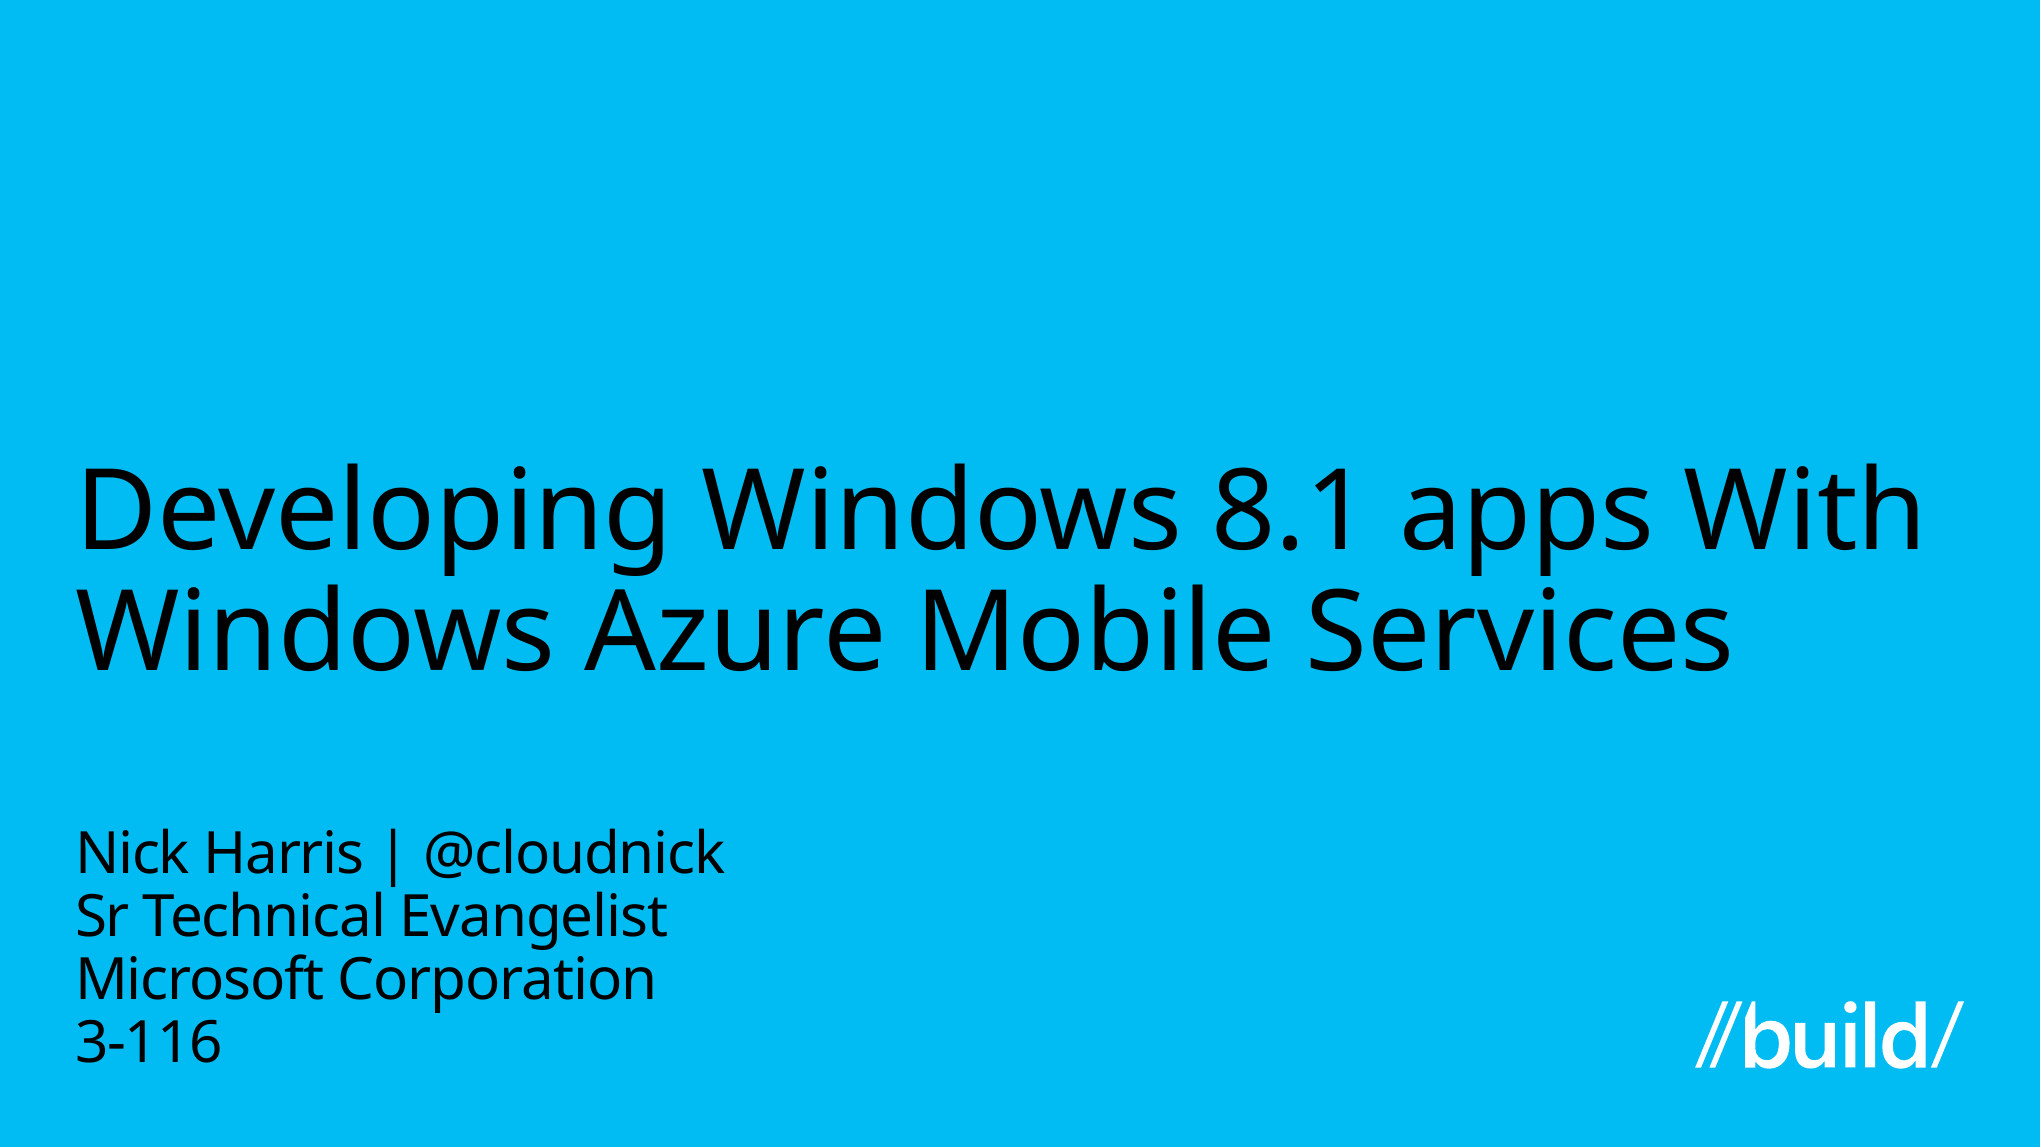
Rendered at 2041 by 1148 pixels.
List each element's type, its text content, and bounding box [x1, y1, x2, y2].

picture [1542, 490, 1549, 498]
picture [1770, 470, 1784, 498]
picture [672, 843, 691, 872]
picture [586, 649, 600, 669]
picture [456, 489, 491, 498]
picture [651, 899, 665, 935]
picture [846, 490, 853, 498]
picture [516, 490, 523, 498]
picture [1494, 649, 1517, 669]
picture [283, 843, 288, 872]
picture [427, 649, 447, 669]
picture [555, 489, 590, 498]
picture [253, 843, 272, 872]
picture [463, 920, 478, 935]
picture [1609, 489, 1645, 498]
picture [817, 490, 824, 498]
picture [356, 649, 406, 670]
picture [1687, 649, 1727, 670]
picture [175, 906, 199, 935]
picture [1878, 489, 1913, 498]
picture [210, 833, 239, 872]
picture [164, 830, 169, 872]
picture [1077, 490, 1090, 498]
picture [1413, 489, 1449, 498]
picture [220, 490, 230, 498]
picture [279, 906, 293, 935]
picture [545, 490, 552, 498]
picture [1441, 649, 1448, 669]
picture [1042, 490, 1051, 498]
picture [956, 465, 963, 498]
picture [446, 490, 453, 498]
picture [1473, 490, 1480, 498]
picture [1723, 470, 1747, 498]
picture [289, 489, 326, 498]
picture [479, 843, 498, 872]
picture [137, 843, 156, 872]
picture [1545, 649, 1552, 669]
picture [462, 836, 471, 858]
picture [589, 843, 606, 872]
picture [639, 649, 654, 669]
picture [340, 842, 360, 872]
picture [574, 843, 579, 872]
picture [1376, 649, 1421, 670]
picture [634, 843, 648, 872]
picture [816, 467, 825, 477]
picture [497, 906, 502, 935]
picture [206, 906, 225, 935]
picture [94, 649, 112, 669]
picture [260, 649, 267, 669]
picture [343, 920, 358, 935]
picture [1166, 649, 1173, 669]
picture [700, 830, 705, 872]
picture [144, 896, 173, 935]
picture [531, 906, 548, 935]
picture [317, 906, 336, 935]
picture [1552, 489, 1587, 498]
picture [624, 843, 629, 872]
picture [507, 906, 521, 935]
subtitle Nick Harris | @cloudnick Sr Technical Evangelist Microsoft Corporation 3-116 [45, 948, 1246, 1099]
picture [79, 895, 103, 935]
picture [349, 465, 356, 498]
picture [624, 905, 644, 935]
picture [467, 906, 486, 935]
picture [428, 841, 437, 874]
picture [467, 649, 488, 669]
picture [1686, 470, 1701, 498]
picture [1115, 490, 1124, 498]
picture [533, 906, 556, 948]
picture [609, 830, 614, 872]
picture [662, 649, 703, 669]
picture [515, 467, 524, 477]
picture [741, 470, 765, 498]
picture [82, 833, 112, 872]
picture [565, 906, 589, 935]
picture [788, 470, 802, 498]
picture [439, 845, 450, 865]
picture [1572, 649, 1611, 670]
picture [87, 470, 148, 498]
picture [142, 649, 161, 669]
picture [448, 844, 458, 862]
picture [269, 906, 274, 935]
picture [919, 489, 953, 498]
picture [190, 649, 197, 669]
picture [1220, 469, 1266, 498]
picture [1483, 489, 1518, 498]
picture [1820, 476, 1853, 498]
picture [1096, 649, 1146, 670]
picture [789, 649, 796, 669]
picture [170, 843, 185, 872]
picture [249, 857, 264, 872]
picture [555, 843, 571, 872]
picture [111, 906, 116, 935]
picture [1799, 490, 1806, 498]
picture [988, 489, 1028, 498]
picture [1137, 489, 1173, 498]
picture [997, 649, 1005, 669]
picture [706, 843, 721, 872]
picture [1312, 649, 1360, 670]
picture [1868, 465, 1875, 498]
picture [234, 893, 239, 935]
picture [955, 649, 976, 669]
picture [832, 649, 877, 670]
picture [1221, 649, 1266, 670]
picture [520, 842, 546, 872]
picture [617, 489, 651, 498]
picture [719, 649, 768, 670]
picture [508, 649, 548, 670]
picture [219, 649, 226, 669]
picture [286, 649, 336, 670]
picture [171, 489, 208, 498]
picture [655, 490, 661, 498]
picture [1194, 649, 1201, 669]
picture [263, 490, 273, 498]
picture [1626, 649, 1671, 670]
picture [432, 906, 457, 935]
picture [1798, 467, 1807, 477]
picture [305, 843, 310, 872]
picture [406, 896, 427, 935]
picture [381, 489, 421, 498]
picture [1026, 649, 1076, 670]
picture [1318, 470, 1344, 498]
picture [704, 470, 719, 498]
picture [927, 649, 934, 669]
picture [347, 906, 366, 935]
picture [244, 906, 258, 935]
title Developing Windows 8.1 apps With Windows Azure Mobile Services [45, 498, 1996, 649]
picture [856, 489, 891, 498]
